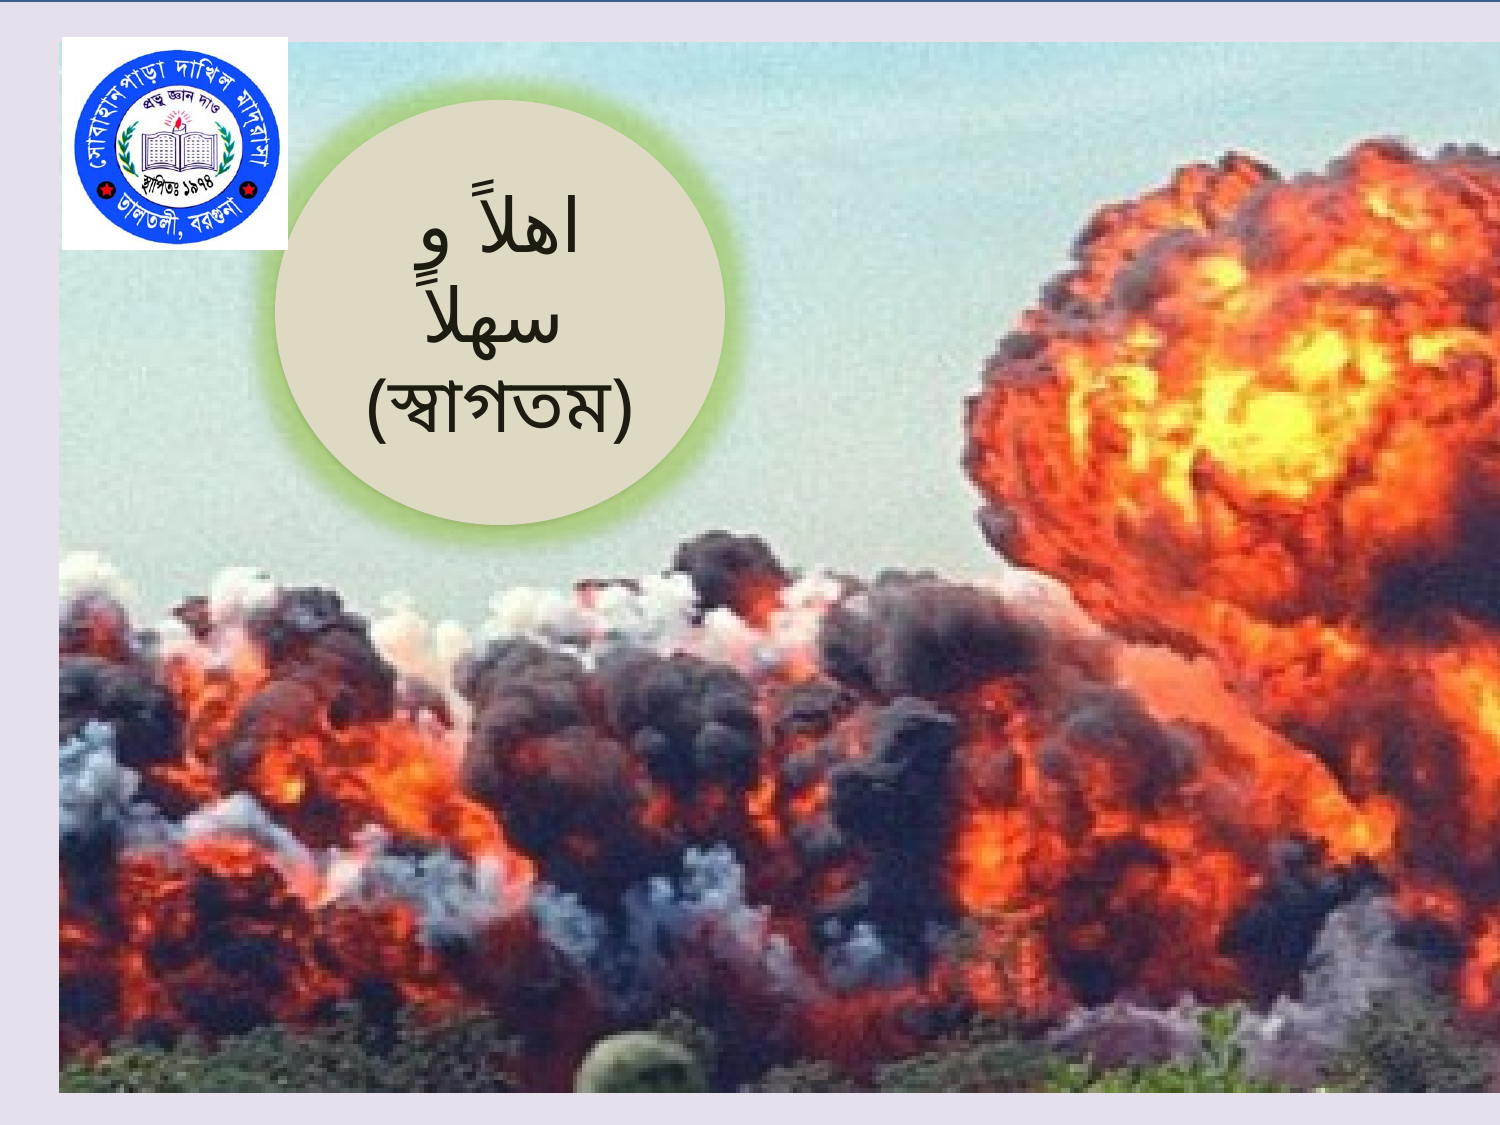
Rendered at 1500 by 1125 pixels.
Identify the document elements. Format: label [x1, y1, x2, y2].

text_box [0, 0, 1500, 1125]
picture [58, 37, 1500, 1093]
